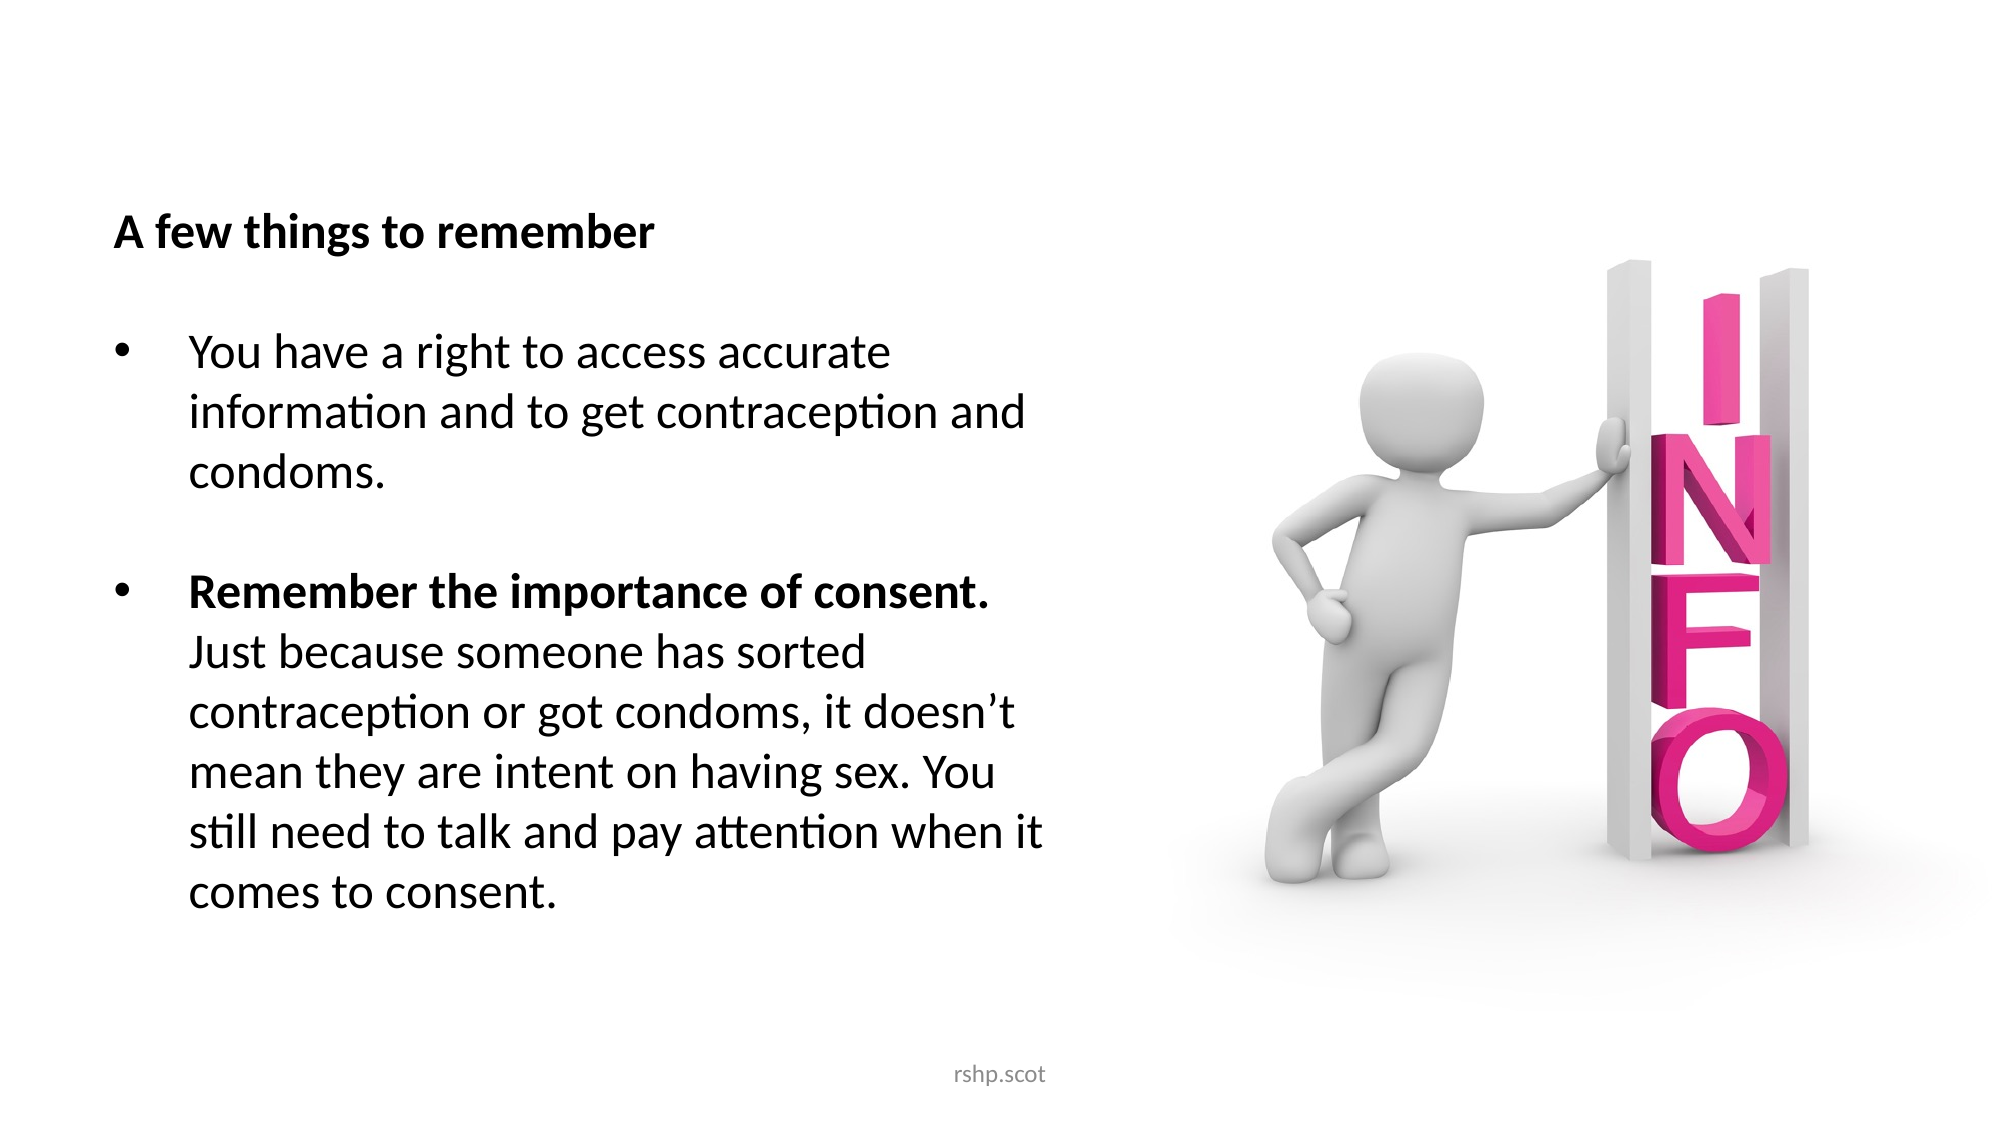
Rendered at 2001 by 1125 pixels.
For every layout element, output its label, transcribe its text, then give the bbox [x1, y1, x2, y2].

text_box A few things to remember You have a right to access accurate information and to get contraception and condoms. Remember the importance of consent. Just because someone has sorted contraception or got condoms, it doesn’t mean they are intent on having sex. You still need to talk and pay attention when it comes to consent. [98, 191, 1084, 927]
picture [1084, 167, 2000, 1011]
footer rshp.scot [662, 1042, 1338, 1103]
